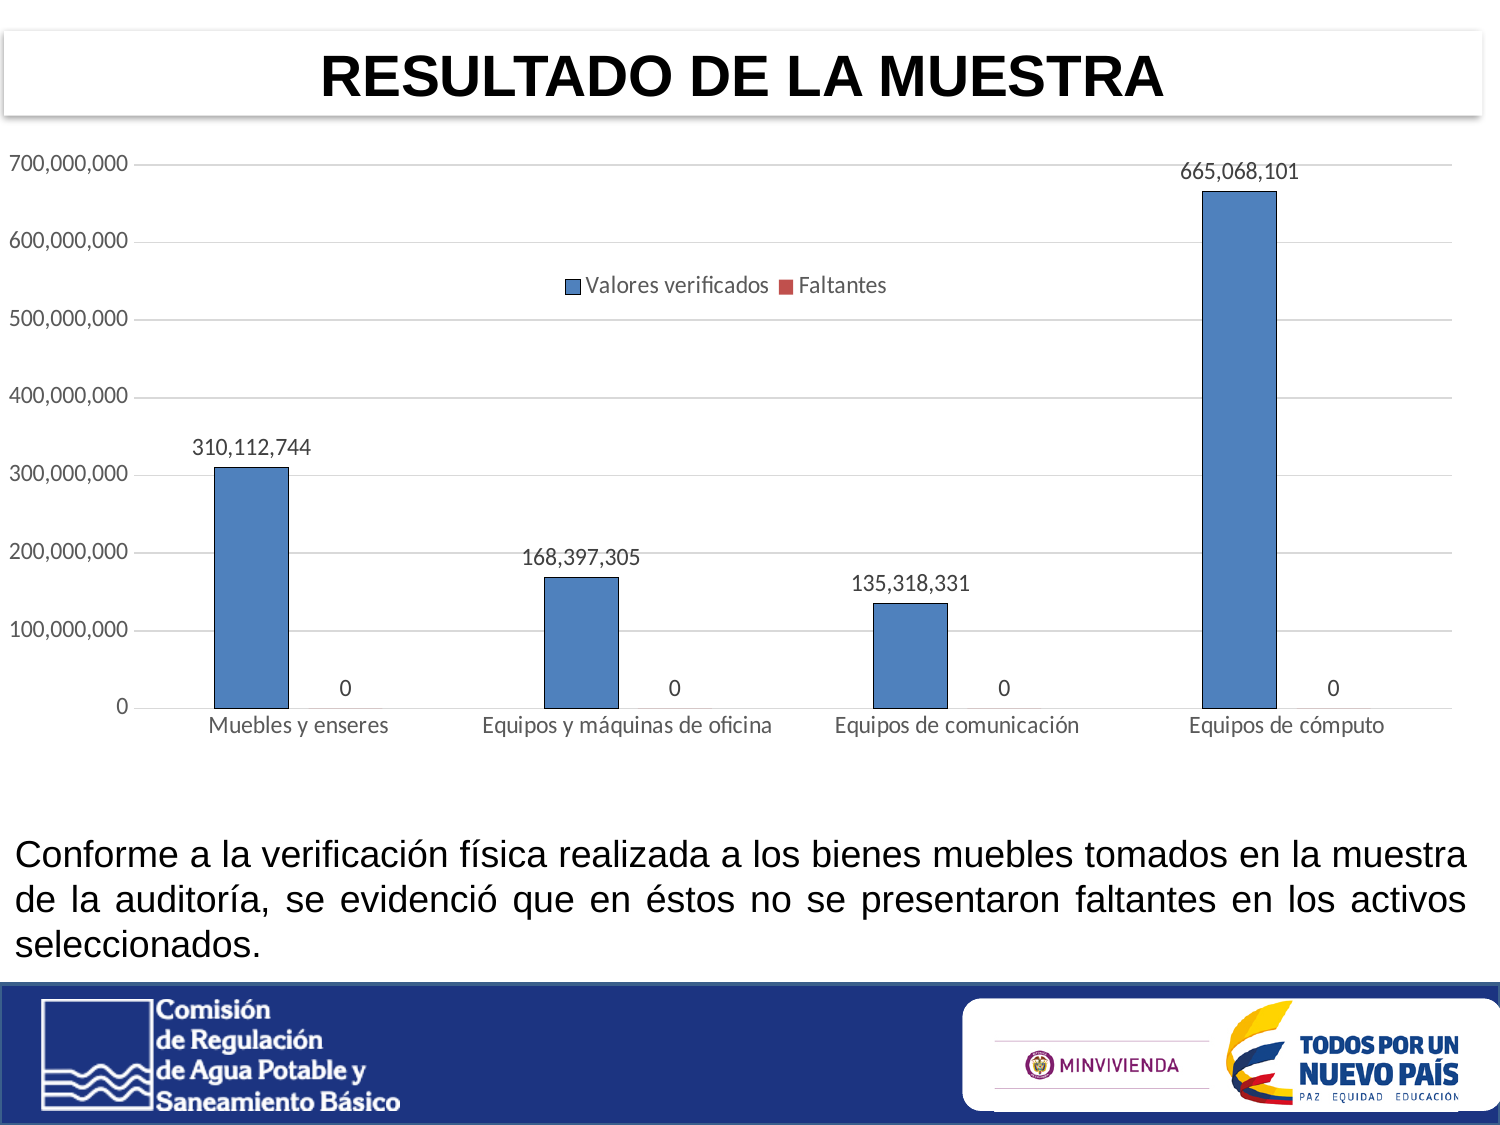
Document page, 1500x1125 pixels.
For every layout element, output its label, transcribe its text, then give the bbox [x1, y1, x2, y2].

text_box RESULTADO DE LA MUESTRA [3, 30, 1483, 116]
picture [994, 999, 1459, 1112]
picture [41, 999, 400, 1111]
chart [8, 148, 1474, 823]
text_box Conforme a la verificación física realizada a los bienes muebles tomados en la muestra de la auditoría, se evidenció que en éstos no se presentaron faltantes en los activos seleccionados. [0, 822, 1483, 972]
